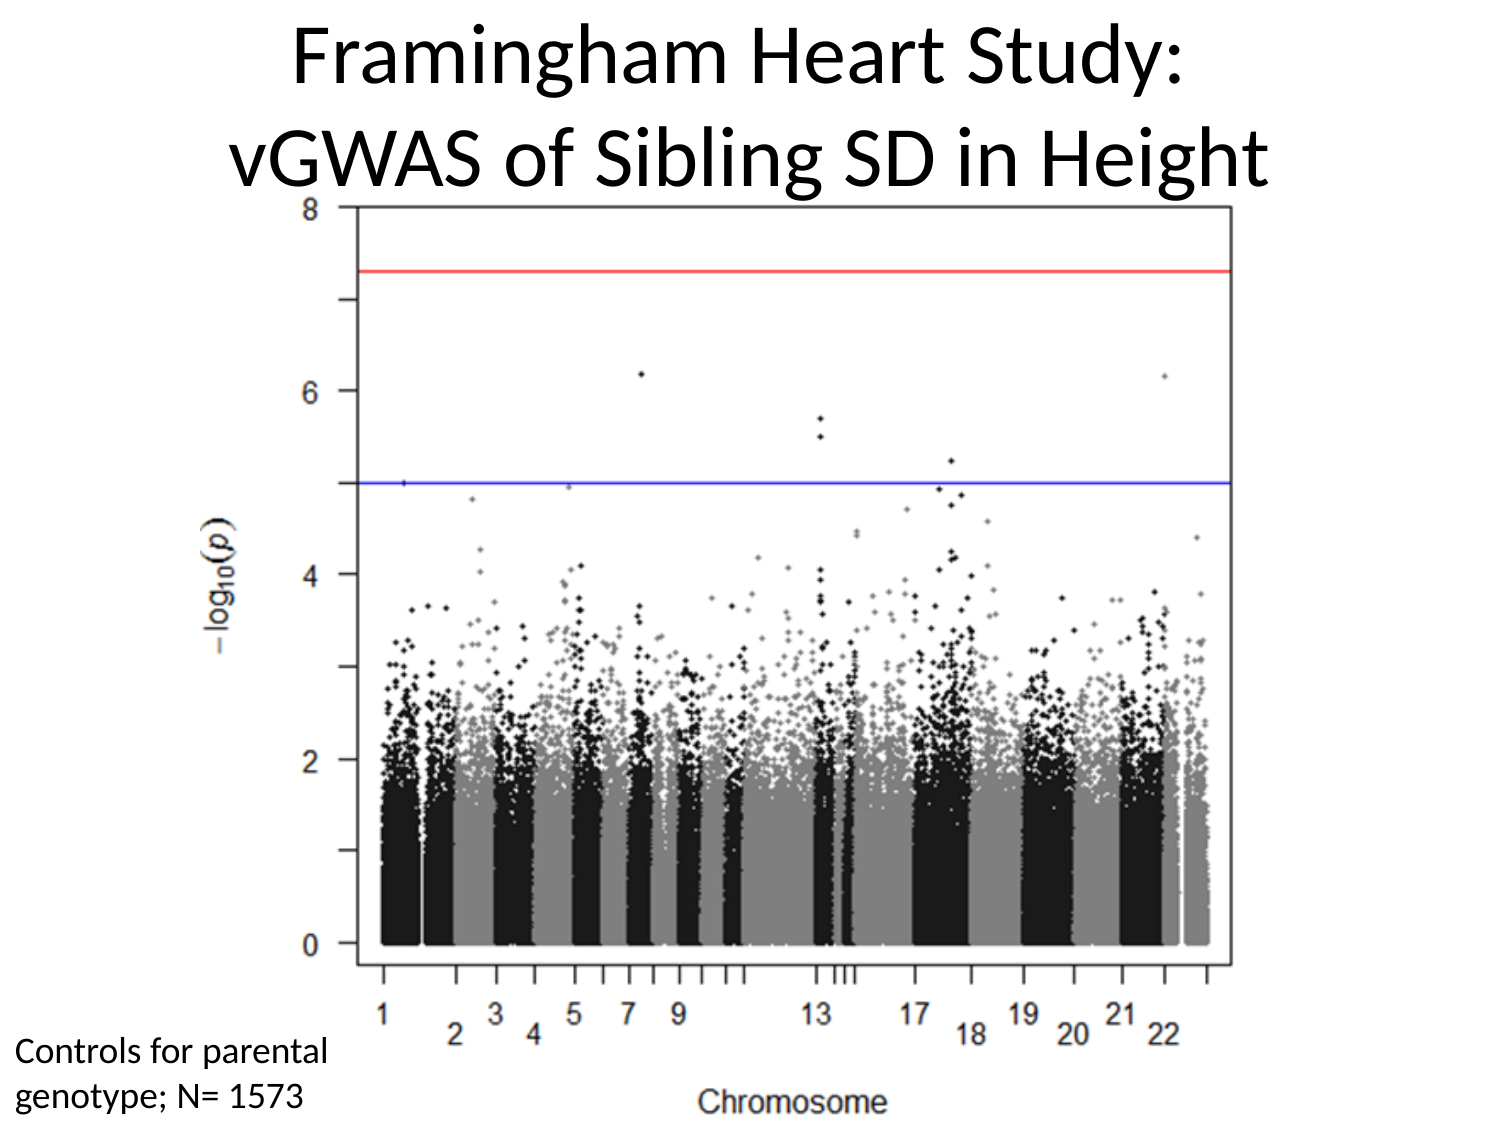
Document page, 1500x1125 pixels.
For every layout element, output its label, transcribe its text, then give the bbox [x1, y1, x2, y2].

text_box Controls for parental genotype; N= 1573 [0, 1018, 194, 1124]
title Framingham Heart Study: vGWAS of Sibling SD in Height [0, 0, 1500, 213]
picture [199, 49, 1313, 1125]
